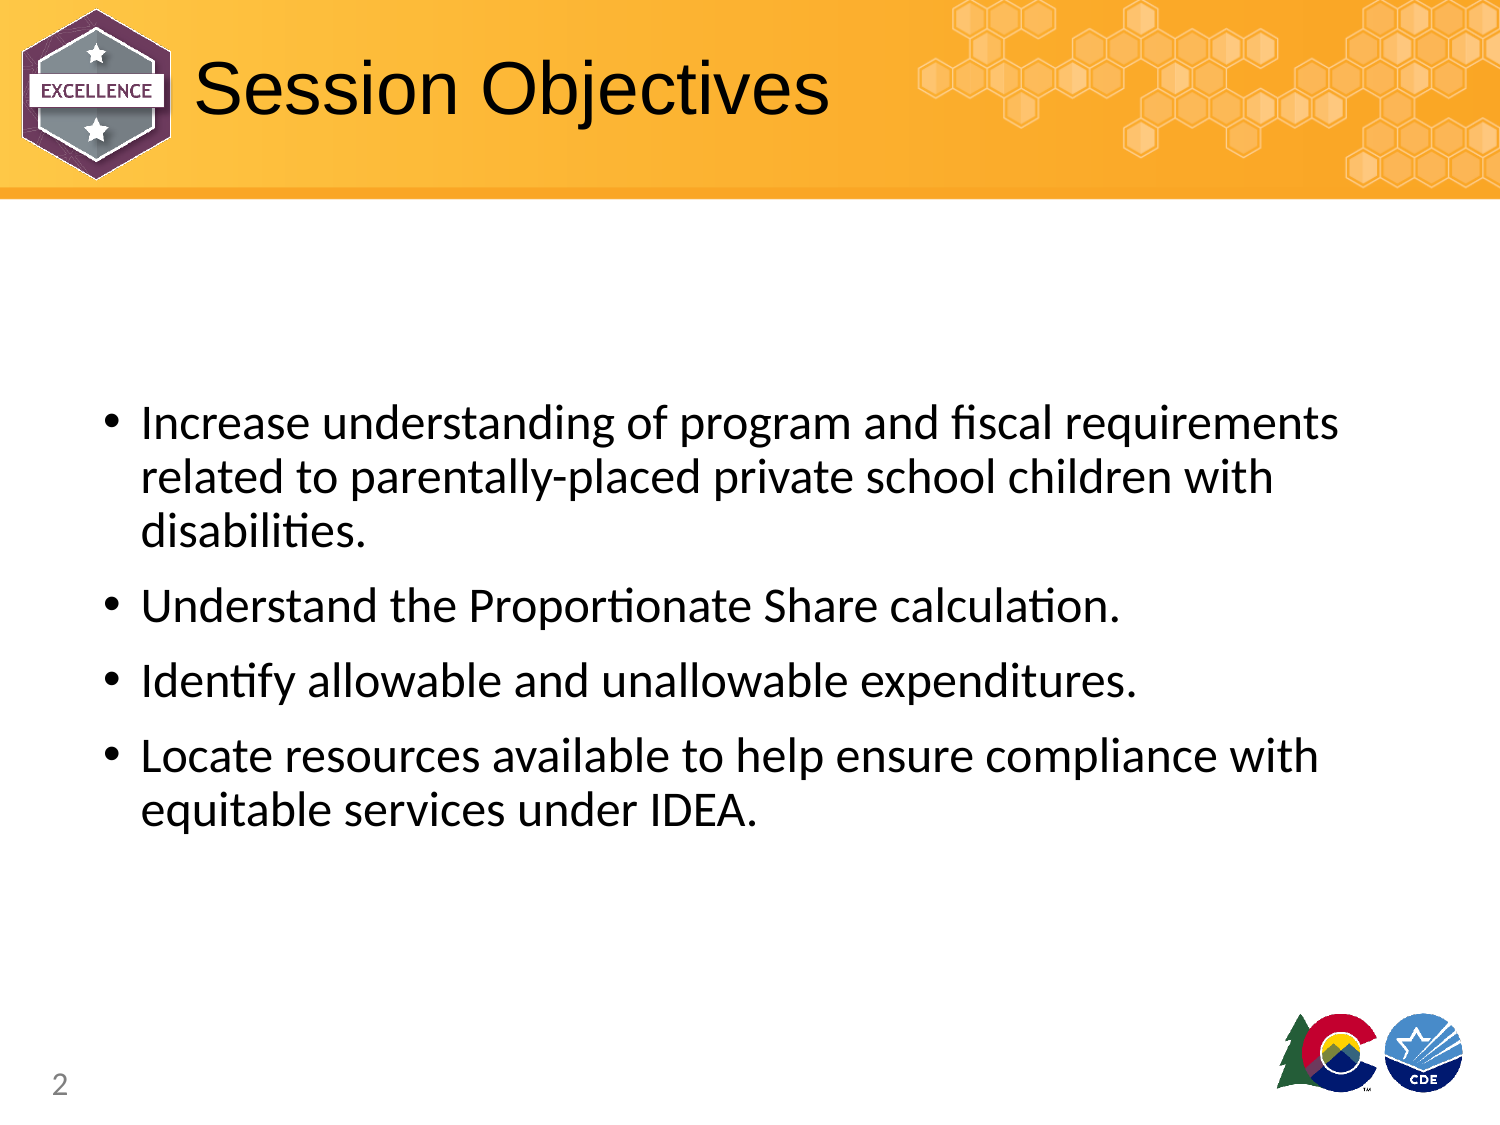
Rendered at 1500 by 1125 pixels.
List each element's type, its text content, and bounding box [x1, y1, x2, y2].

slide_number 2 [36, 1054, 375, 1115]
title Session Objectives [193, 49, 1469, 171]
picture [0, 0, 1500, 200]
picture [1275, 1012, 1463, 1093]
list Increase understanding of program and fiscal requirements related to parentally-placed private school children with disabilities. Understand the Proportionate Share calculation. Identify allowable and unallowable expenditures. Locate resources available to help ensure compliance with equitable services under IDEA. [103, 239, 1397, 1002]
